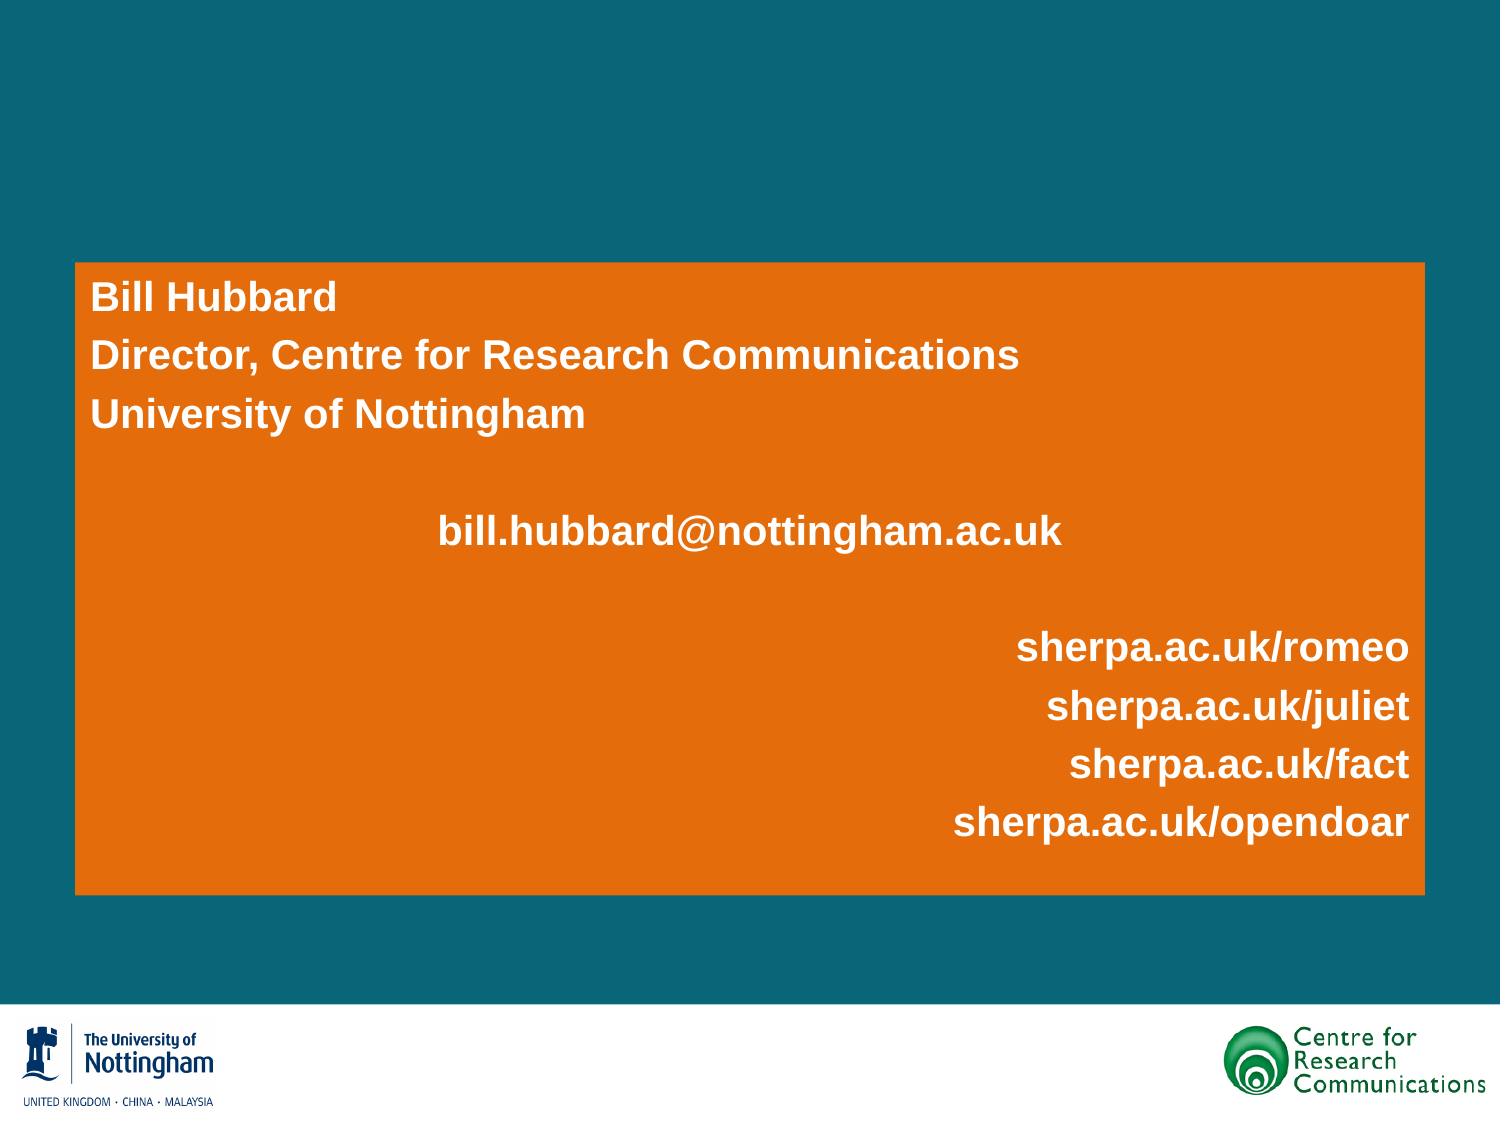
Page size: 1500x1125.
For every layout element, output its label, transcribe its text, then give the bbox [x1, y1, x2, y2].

list Bill Hubbard Director, Centre for Research Communications University of Nottingham bill.hubbard@nottingham.ac.uk sherpa.ac.uk/romeo sherpa.ac.uk/juliet sherpa.ac.uk/fact sherpa.ac.uk/opendoar [74, 262, 1426, 896]
picture [17, 1017, 217, 1112]
picture [1222, 1024, 1490, 1096]
